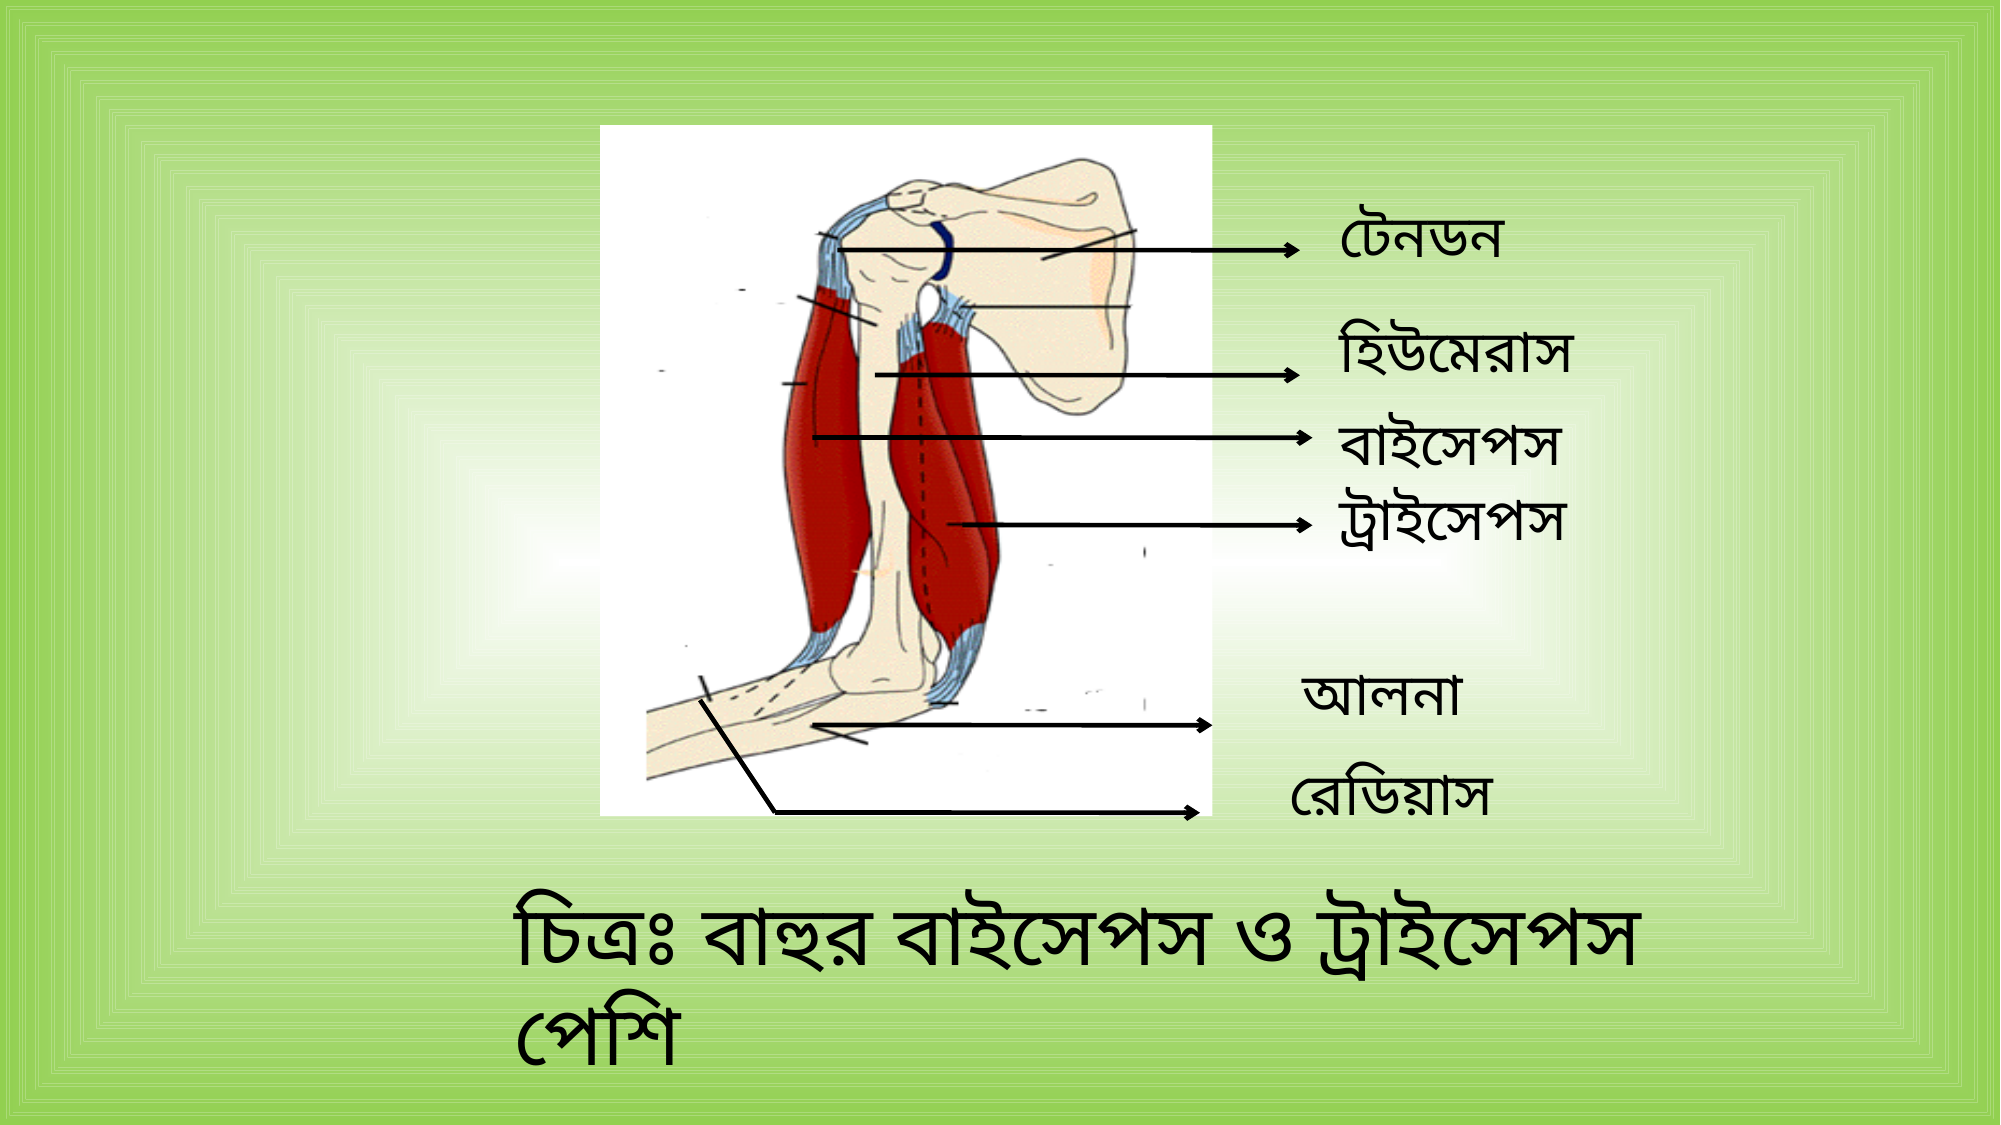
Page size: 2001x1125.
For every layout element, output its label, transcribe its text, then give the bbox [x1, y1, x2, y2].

text_box চিত্রঃ বাহুর বাইসেপস ও ট্রাইসেপস পেশি [499, 874, 1659, 1125]
text_box বাইসেপস [1325, 399, 1600, 474]
text_box ট্রাইসেপস [1325, 474, 1600, 560]
text_box টেনডন [1325, 191, 1588, 277]
text_box হিউমেরাস [1324, 307, 1638, 392]
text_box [681, 718, 794, 794]
text_box আলনা [1287, 650, 1638, 735]
text_box রেডিয়াস [1275, 750, 1600, 835]
picture [599, 124, 1213, 816]
